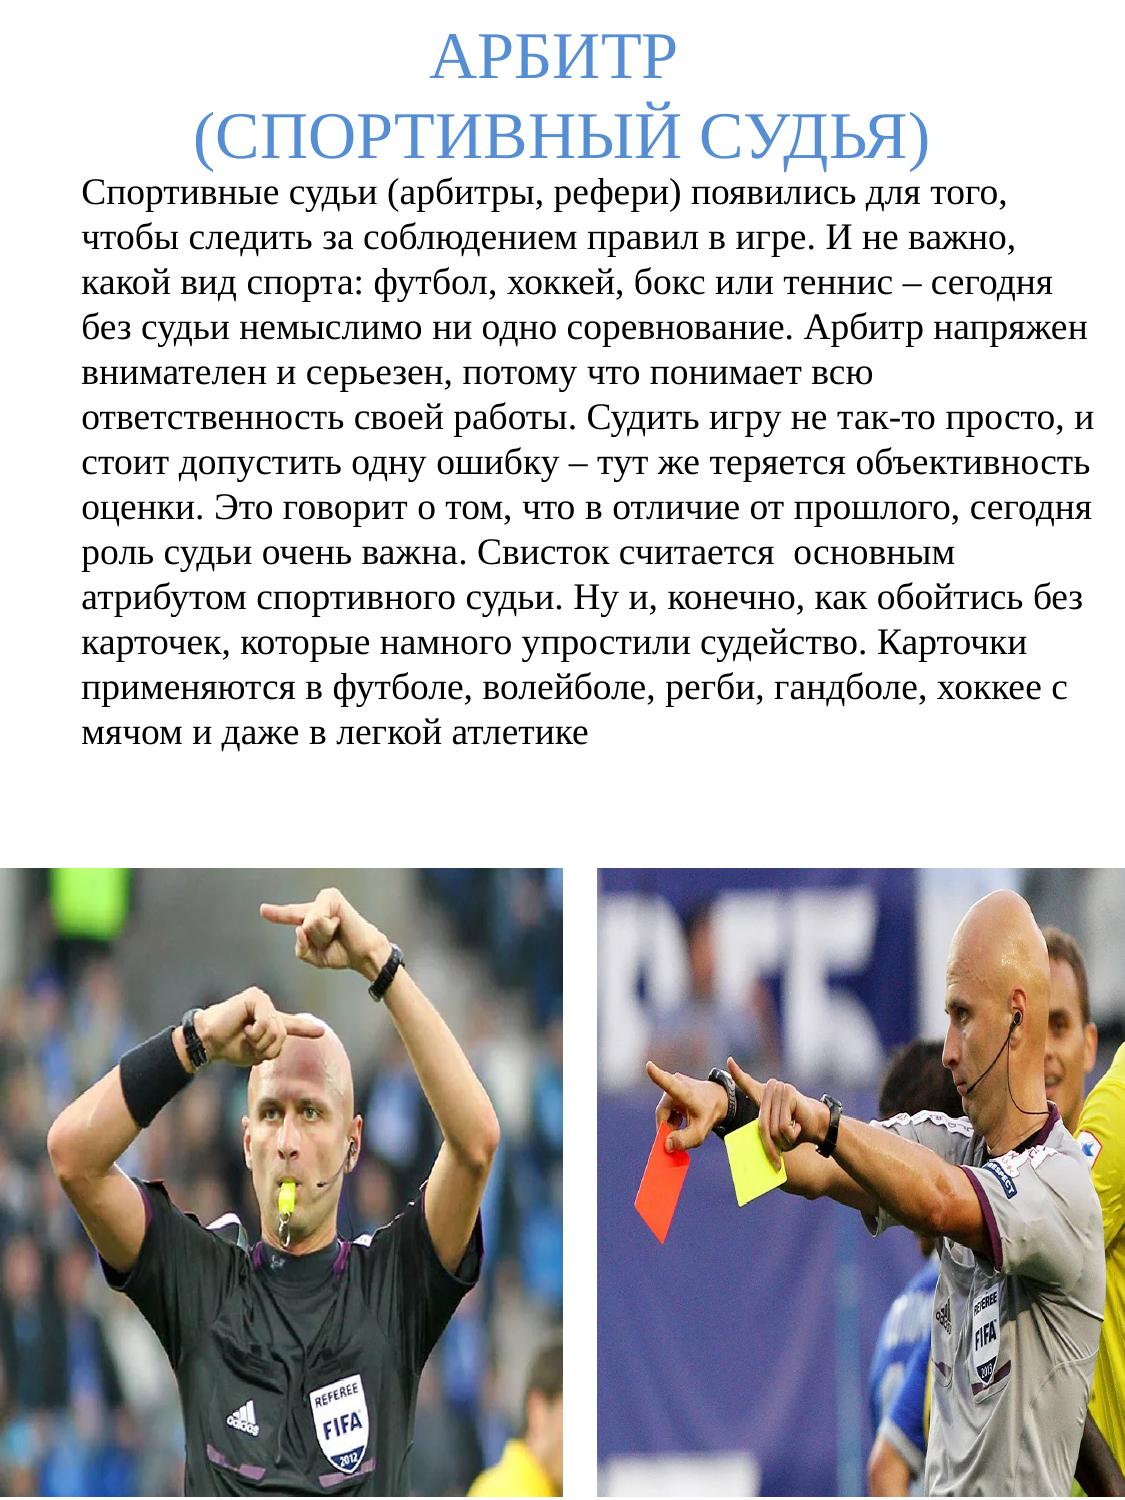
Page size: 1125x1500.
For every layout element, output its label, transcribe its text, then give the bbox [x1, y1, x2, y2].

picture [0, 867, 563, 1497]
picture [597, 867, 1125, 1497]
list Спортивные судьи (арбитры, рефери) появились для того, чтобы следить за соблюдением правил в игре. И не важно, какой вид спорта: футбол, хоккей, бокс или теннис – сегодня без судьи немыслимо ни одно соревнование. Арбитр напряжен внимателен и серьезен, потому что понимает всю ответственность своей работы. Судить игру не так-то просто, и стоит допустить одну ошибку – тут же теряется объективность оценки. Это говорит о том, что в отличие от прошлого, сегодня роль судьи очень важна. Свисток считается основным атрибутом спортивного судьи. Ну и, конечно, как обойтись без карточек, которые намного упростили судейство. Карточки применяются в футболе, волейболе, регби, гандболе, хоккее с мячом и даже в легкой атлетике [66, 159, 1125, 809]
title АРБИТР (СПОРТИВНЫЙ СУДЬЯ) [56, 0, 1069, 183]
